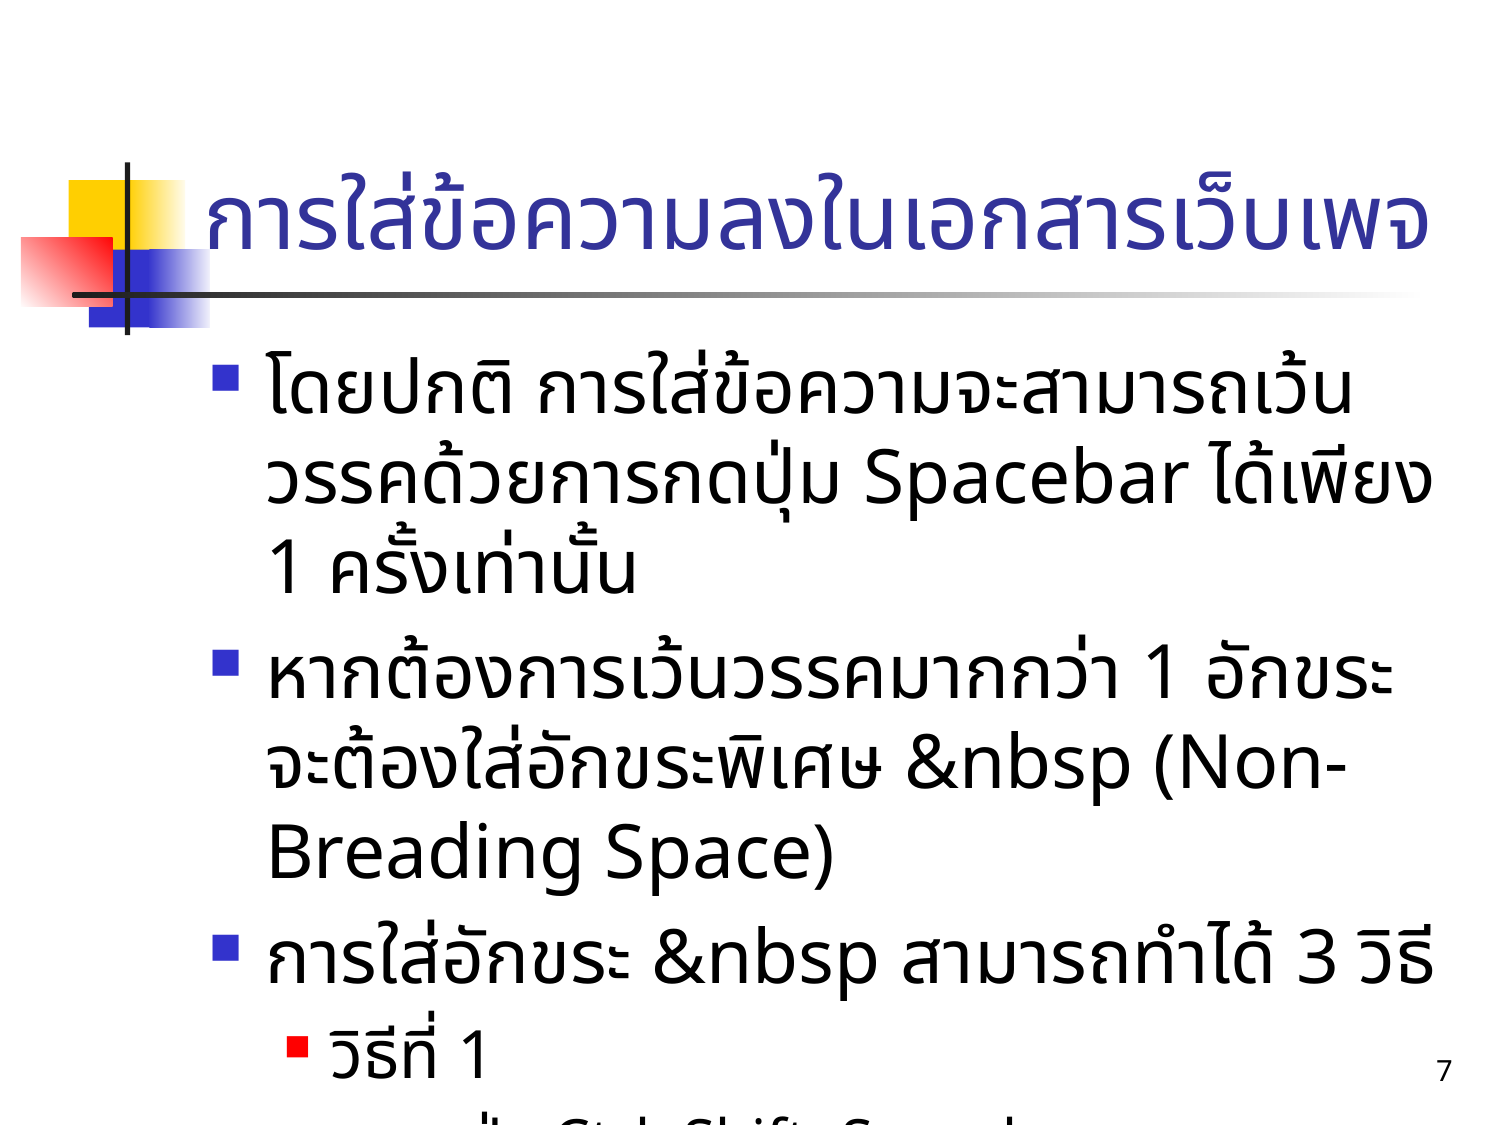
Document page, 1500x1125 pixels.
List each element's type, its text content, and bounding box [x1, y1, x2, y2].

slide_number 7 [1155, 1024, 1468, 1100]
list โดยปกติ การใส่ข้อความจะสามารถเว้นวรรคด้วยการกดปุ่ม Spacebar ได้เพียง 1 ครั้งเท่านั้น หากต้องการเว้นวรรคมากกว่า 1 อักขระ จะต้องใส่อักขระพิเศษ &nbsp (Non-Breading Space) การใส่อักขระ &nbsp สามารถทำได้ 3 วิธี วิธีที่ 1 กดปุ่ม Ctrl+Shift+Spacebar แทนการกด Spacebar [193, 331, 1469, 1006]
title การใส่ข้อความลงในเอกสารเว็บเพจ [188, 35, 1468, 275]
